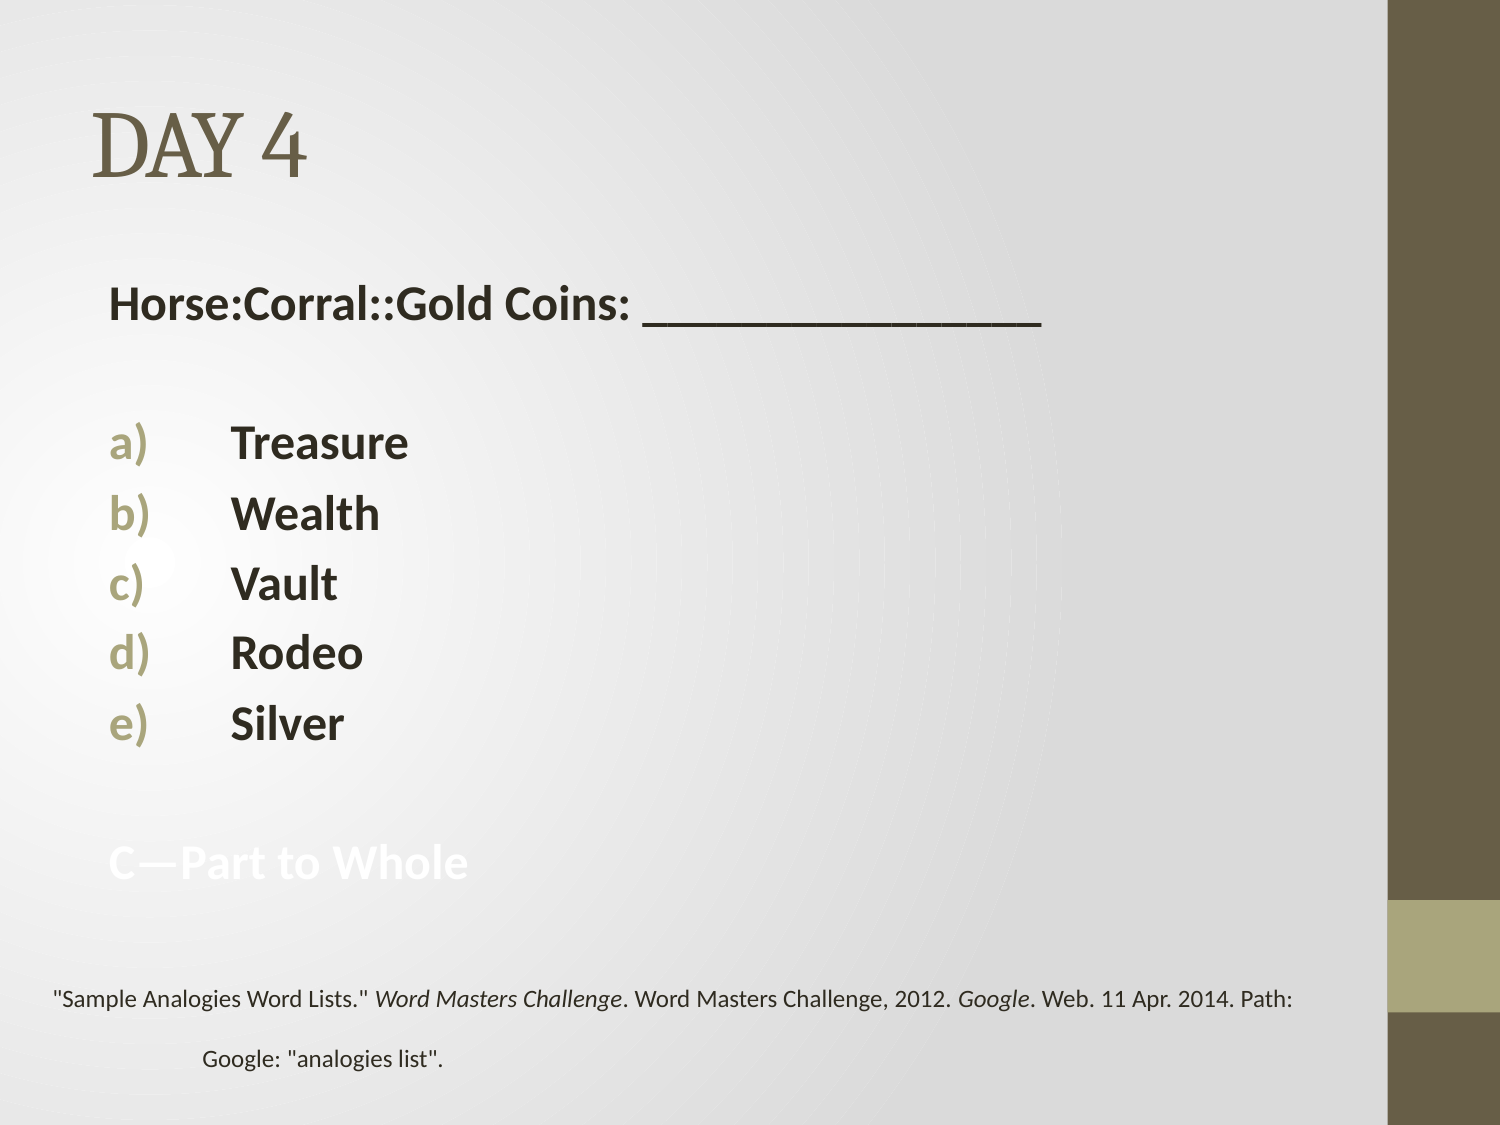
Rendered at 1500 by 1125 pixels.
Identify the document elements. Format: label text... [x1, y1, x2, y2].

text_box "Sample Analogies Word Lists." Word Masters Challenge. Word Masters Challenge, 2012. Google. Web. 11 Apr. 2014. Path: Google: "analogies list". [37, 975, 1325, 1080]
title DAY 4 [75, 45, 1325, 233]
list Horse:Corral::Gold Coins: ________________ Treasure Wealth Vault Rodeo Silver C—Part to Whole [75, 262, 1325, 975]
